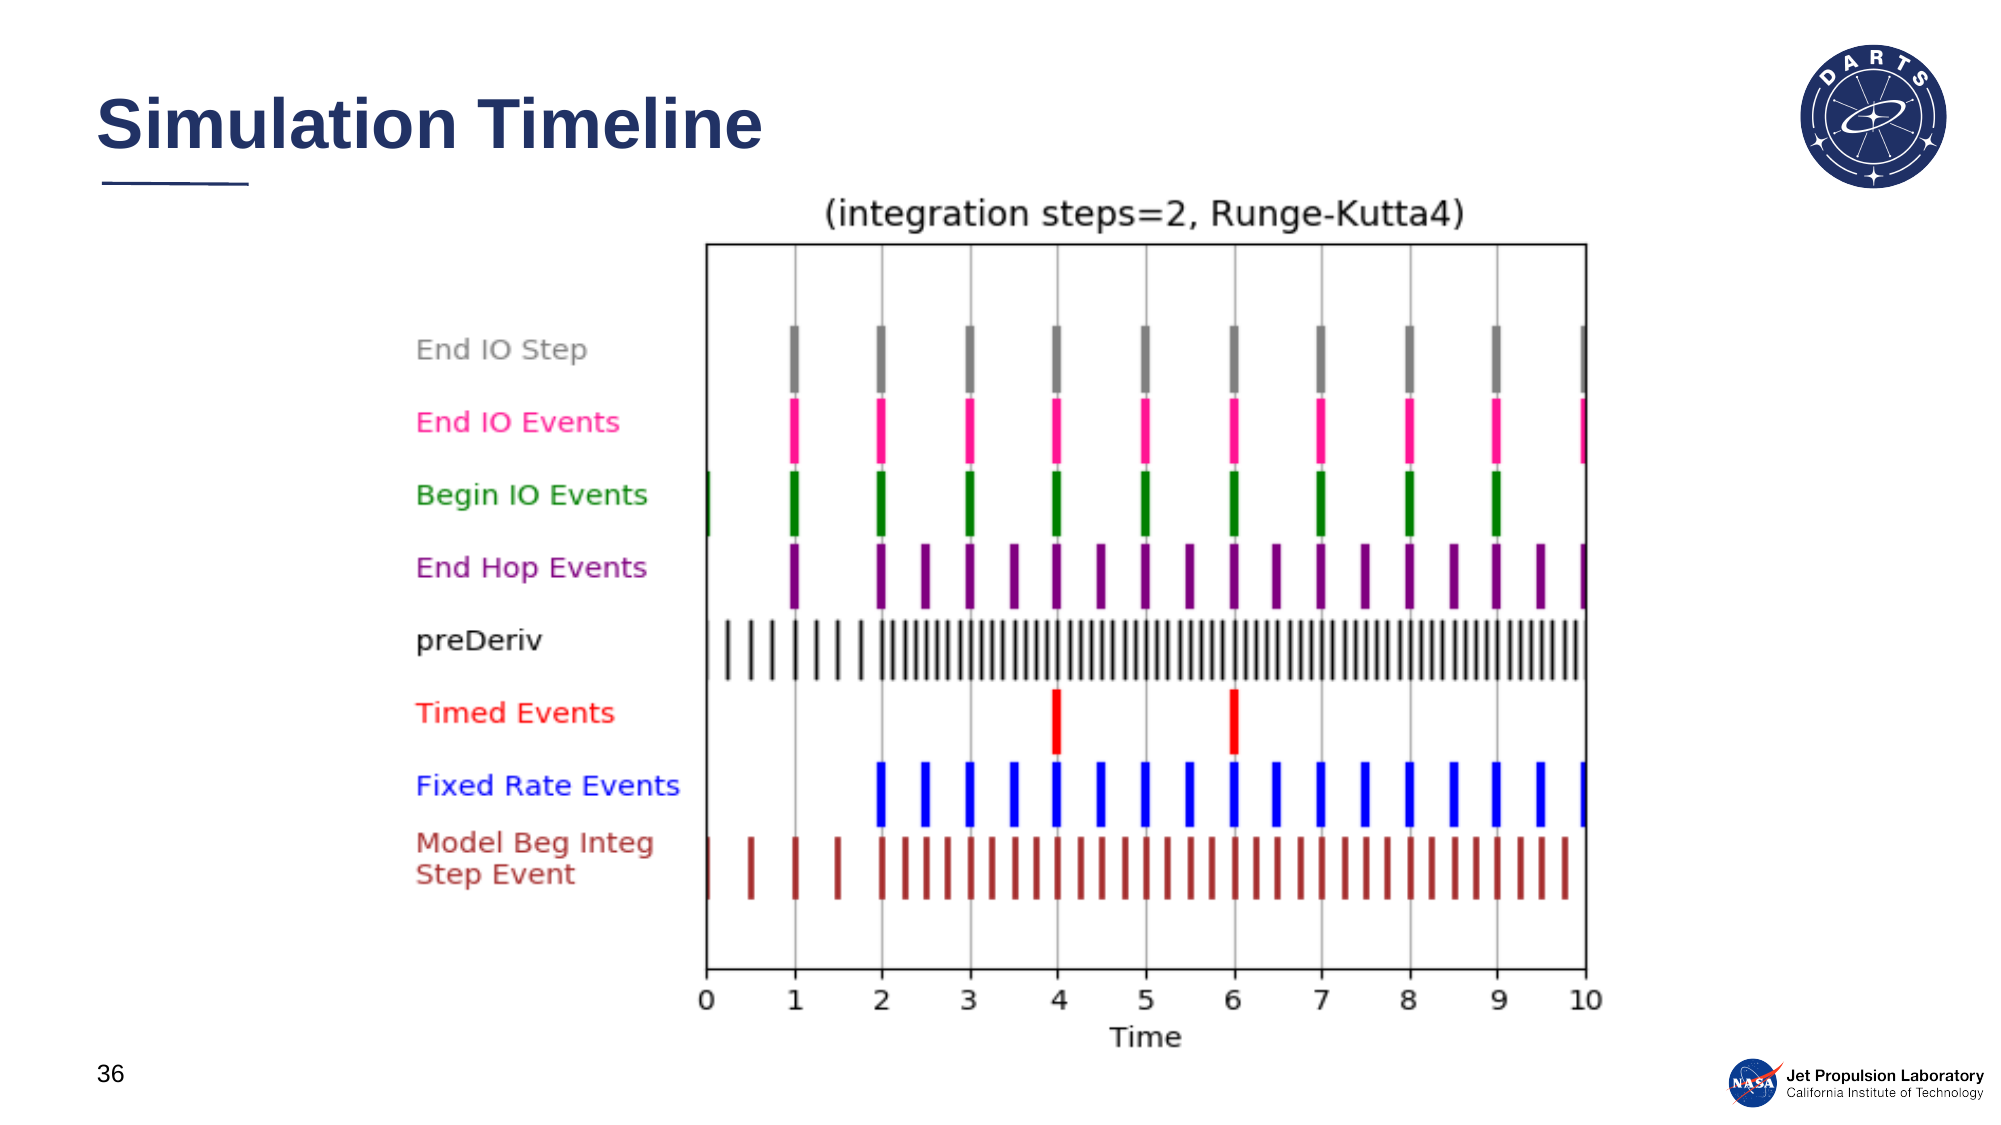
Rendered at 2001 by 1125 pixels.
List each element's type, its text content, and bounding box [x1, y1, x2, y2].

slide_number 36 [81, 1042, 532, 1103]
picture [399, 187, 1613, 1073]
picture [1796, 41, 1951, 192]
title Simulation Timeline [81, 68, 1750, 184]
picture [1710, 1042, 2000, 1124]
